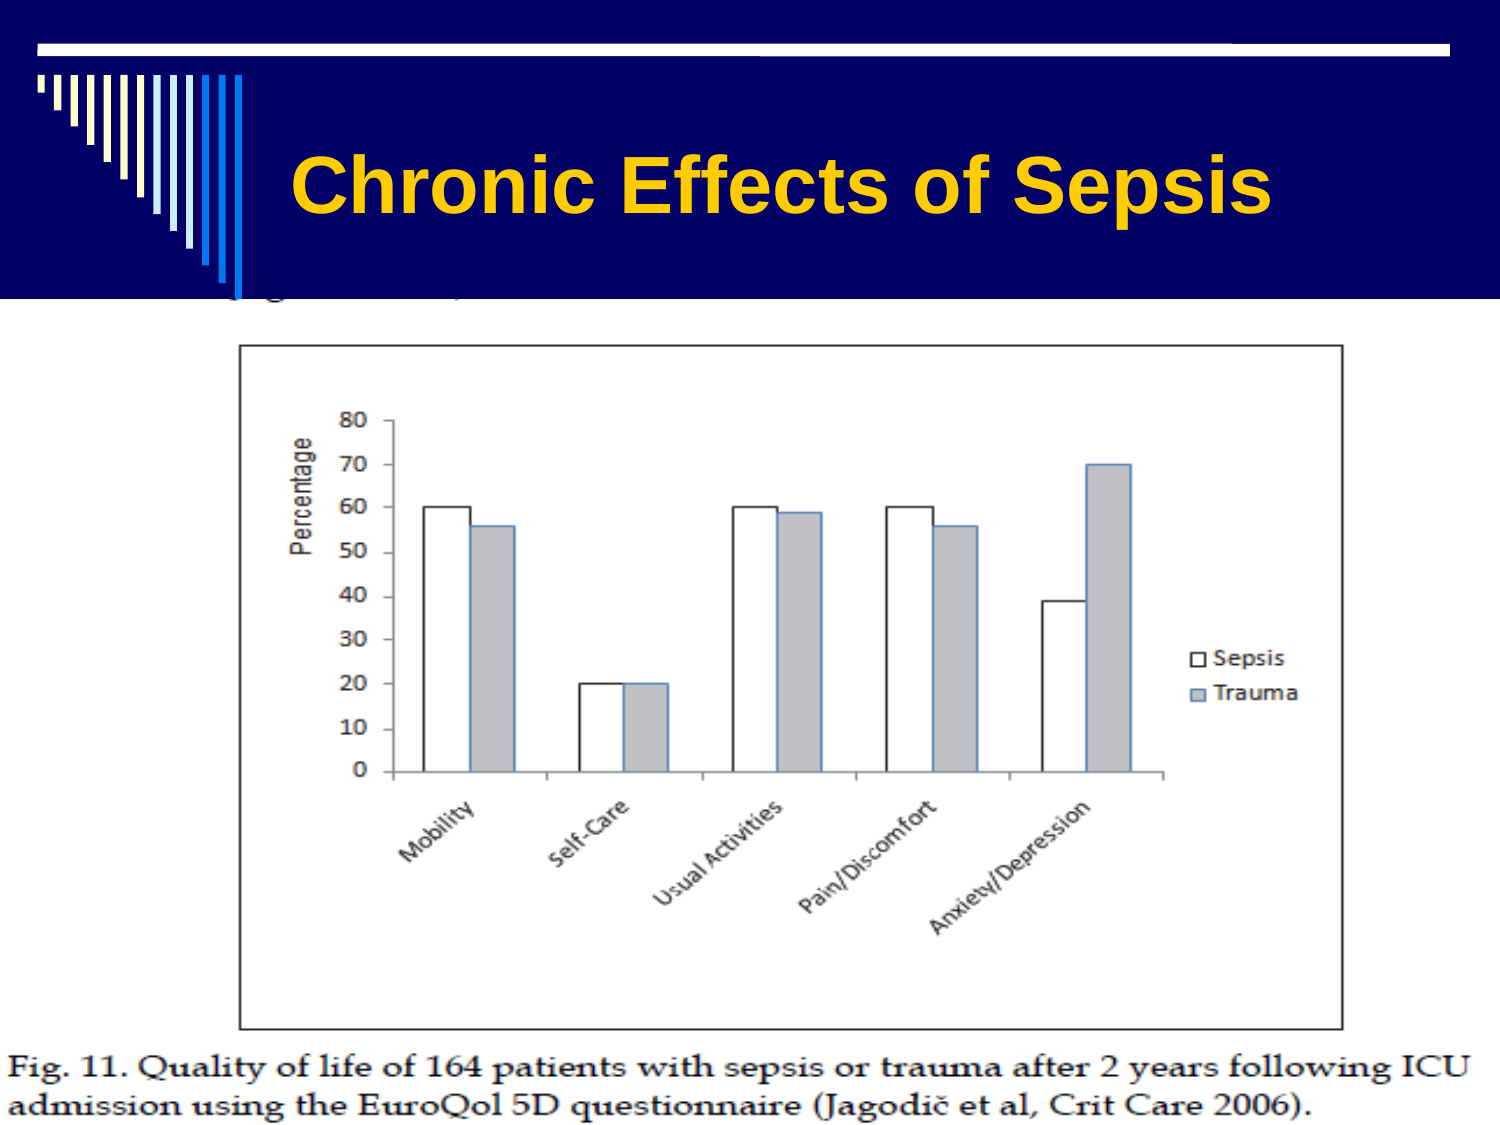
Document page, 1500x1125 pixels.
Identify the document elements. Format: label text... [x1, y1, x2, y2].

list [0, 299, 1500, 1125]
title Chronic Effects of Sepsis [274, 74, 1426, 288]
